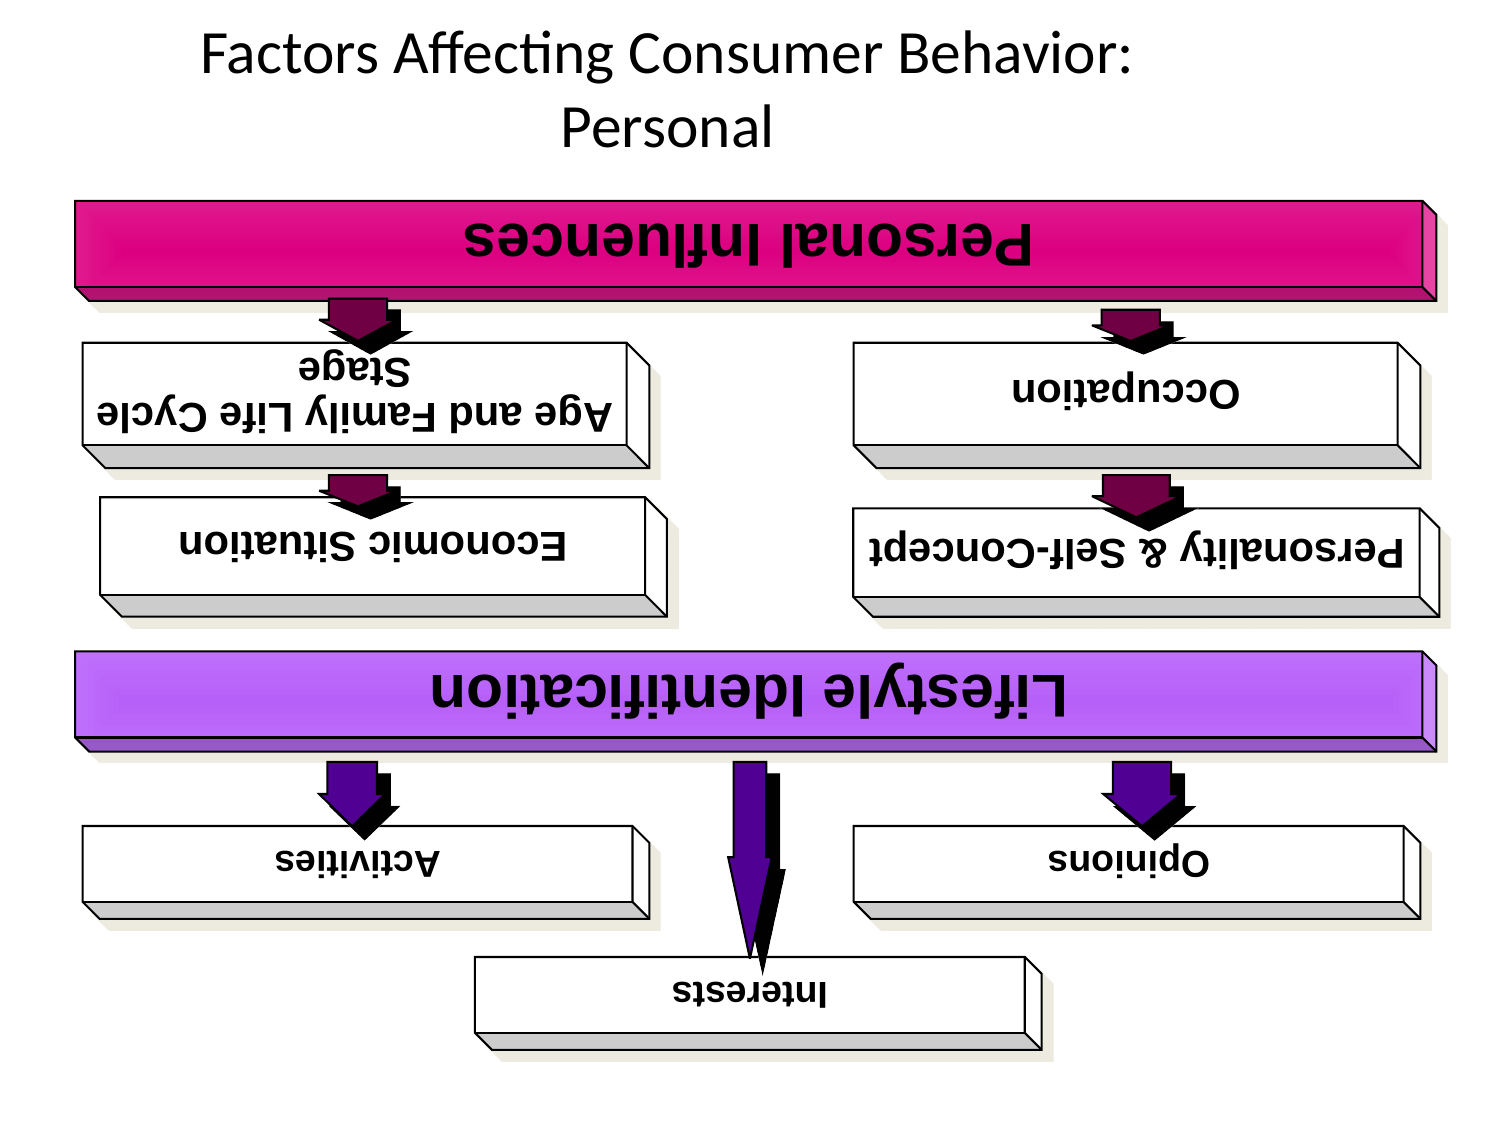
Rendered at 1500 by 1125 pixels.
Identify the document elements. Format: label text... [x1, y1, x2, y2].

text_box [319, 475, 397, 507]
title Factors Affecting Consumer Behavior: Personal [34, 3, 1301, 170]
text_box Personal Influences [75, 200, 1437, 301]
text_box [1091, 309, 1170, 341]
text_box [728, 761, 772, 959]
text_box Occupation [853, 342, 1421, 469]
text_box [319, 761, 386, 827]
text_box [1103, 761, 1181, 827]
text_box [319, 298, 397, 341]
text_box Personality & Self-Concept [853, 508, 1440, 617]
text_box Lifestyle Identification [75, 651, 1437, 752]
text_box Opinions [853, 826, 1421, 919]
text_box Activities [82, 826, 650, 919]
text_box Economic Situation [100, 497, 667, 617]
text_box Age and Family Life Cycle Stage [82, 342, 650, 469]
text_box [1091, 475, 1181, 518]
text_box Interests [474, 956, 1042, 1050]
